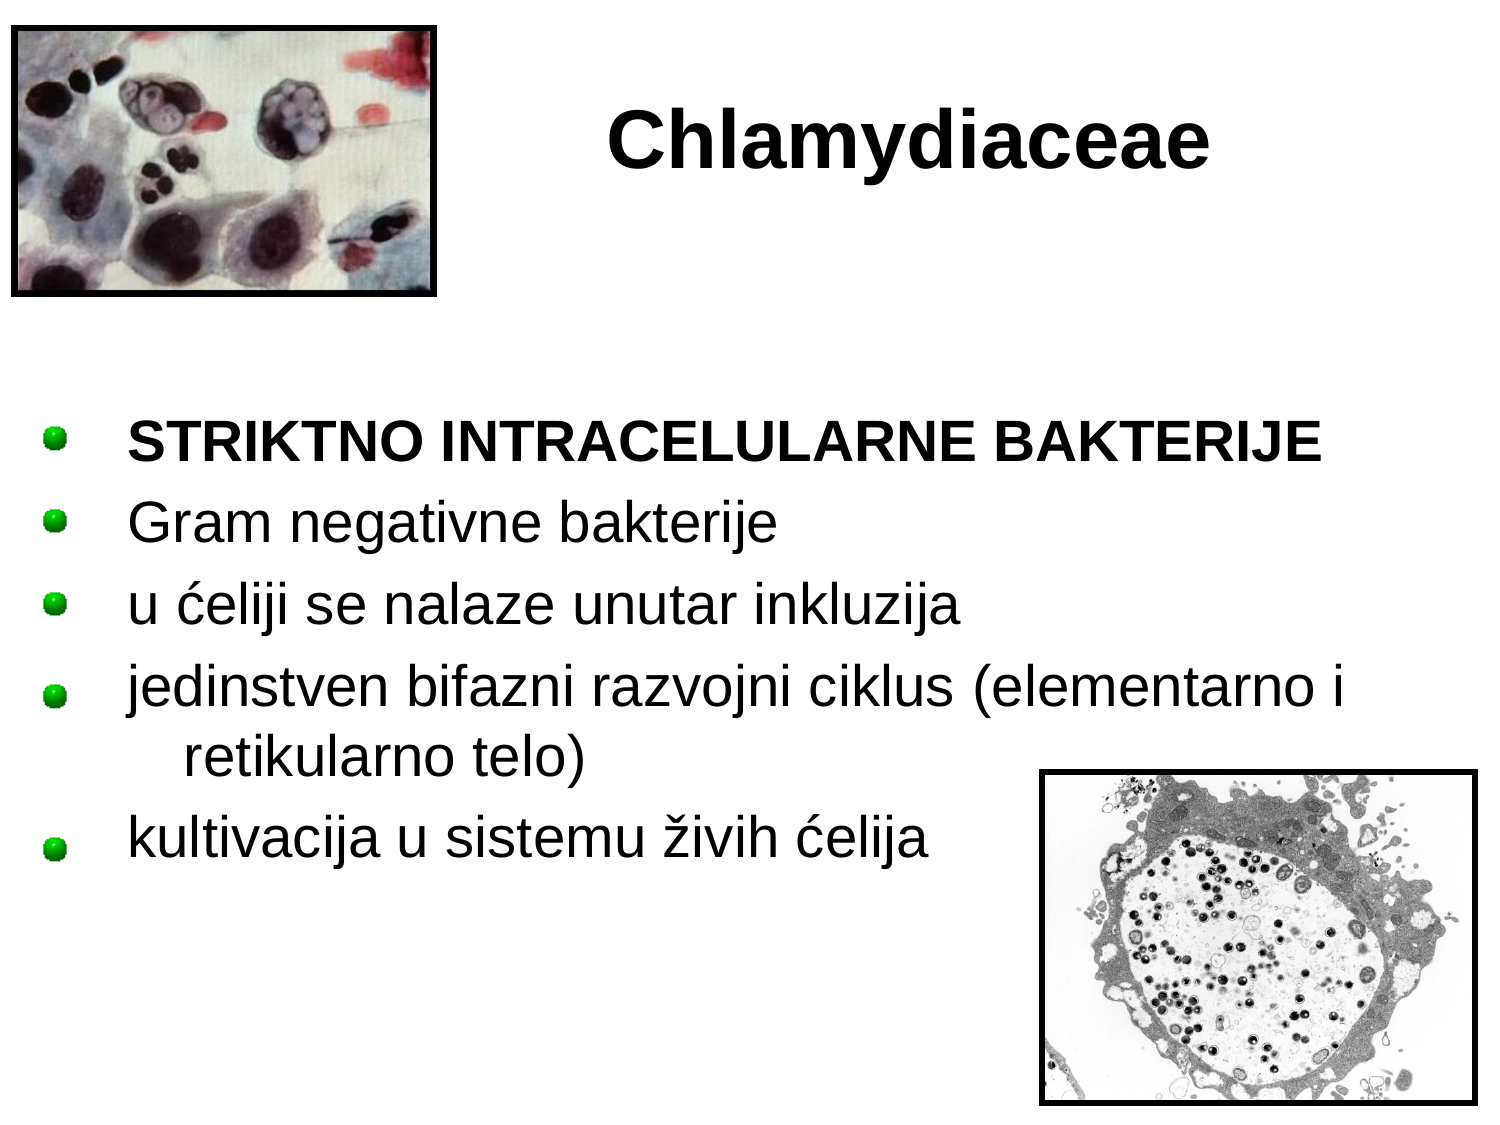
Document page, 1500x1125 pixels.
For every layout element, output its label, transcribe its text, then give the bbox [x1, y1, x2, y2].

picture [29, 503, 80, 542]
title Chlamydiaceae [437, 54, 1388, 217]
list STRIKTNO INTRACELULARNE BAKTERIJE Gram negativne bakterije u ćeliji se nalaze unutar inkluzija jedinstven bifazni razvojni ciklus (elementarno i retikularno telo) kultivacija u sistemu živih ćelija [112, 395, 1436, 1071]
picture [29, 585, 80, 624]
picture [29, 678, 80, 717]
picture [17, 30, 432, 291]
picture [29, 420, 80, 459]
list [1045, 774, 1473, 1101]
picture [29, 831, 80, 870]
